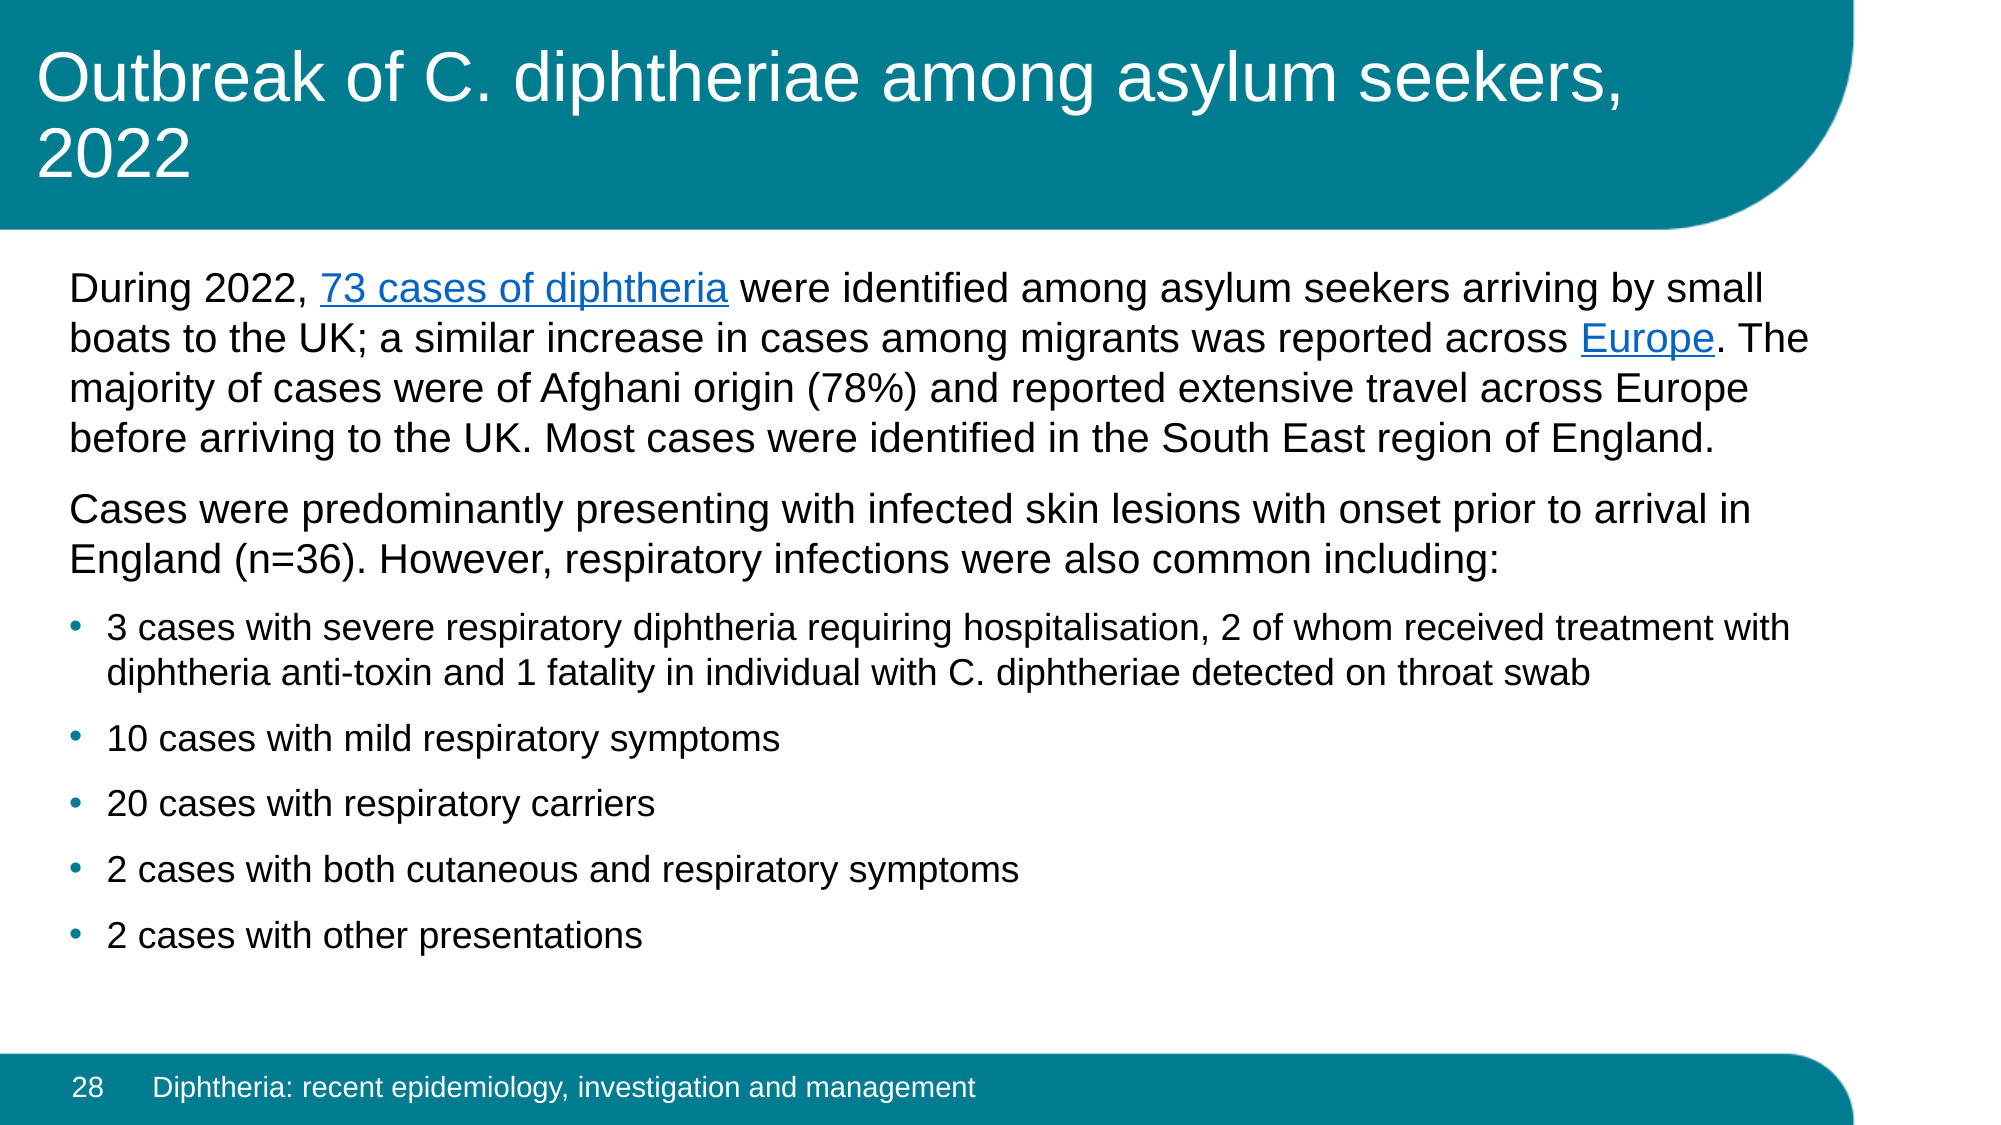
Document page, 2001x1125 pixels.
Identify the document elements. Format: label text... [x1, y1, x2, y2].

title Outbreak of C. diphtheriae among asylum seekers, 2022 [21, 32, 1700, 202]
list During 2022, 73 cases of diphtheria were identified among asylum seekers arriving by small boats to the UK; a similar increase in cases among migrants was reported across Europe. The majority of cases were of Afghani origin (78%) and reported extensive travel across Europe before arriving to the UK. Most cases were identified in the South East region of England. Cases were predominantly presenting with infected skin lesions with onset prior to arrival in England (n=36). However, respiratory infections were also common including: 3 cases with severe respiratory diphtheria requiring hospitalisation, 2 of whom received treatment with diphtheria anti-toxin and 1 fatality in individual with C. diphtheriae detected on throat swab 10 cases with mild respiratory symptoms 20 cases with respiratory carriers 2 cases with both cutaneous and respiratory symptoms 2 cases with other presentations [54, 253, 1879, 1022]
slide_number 28 [21, 1056, 120, 1117]
footer Diphtheria: recent epidemiology, investigation and management [137, 1056, 1780, 1116]
